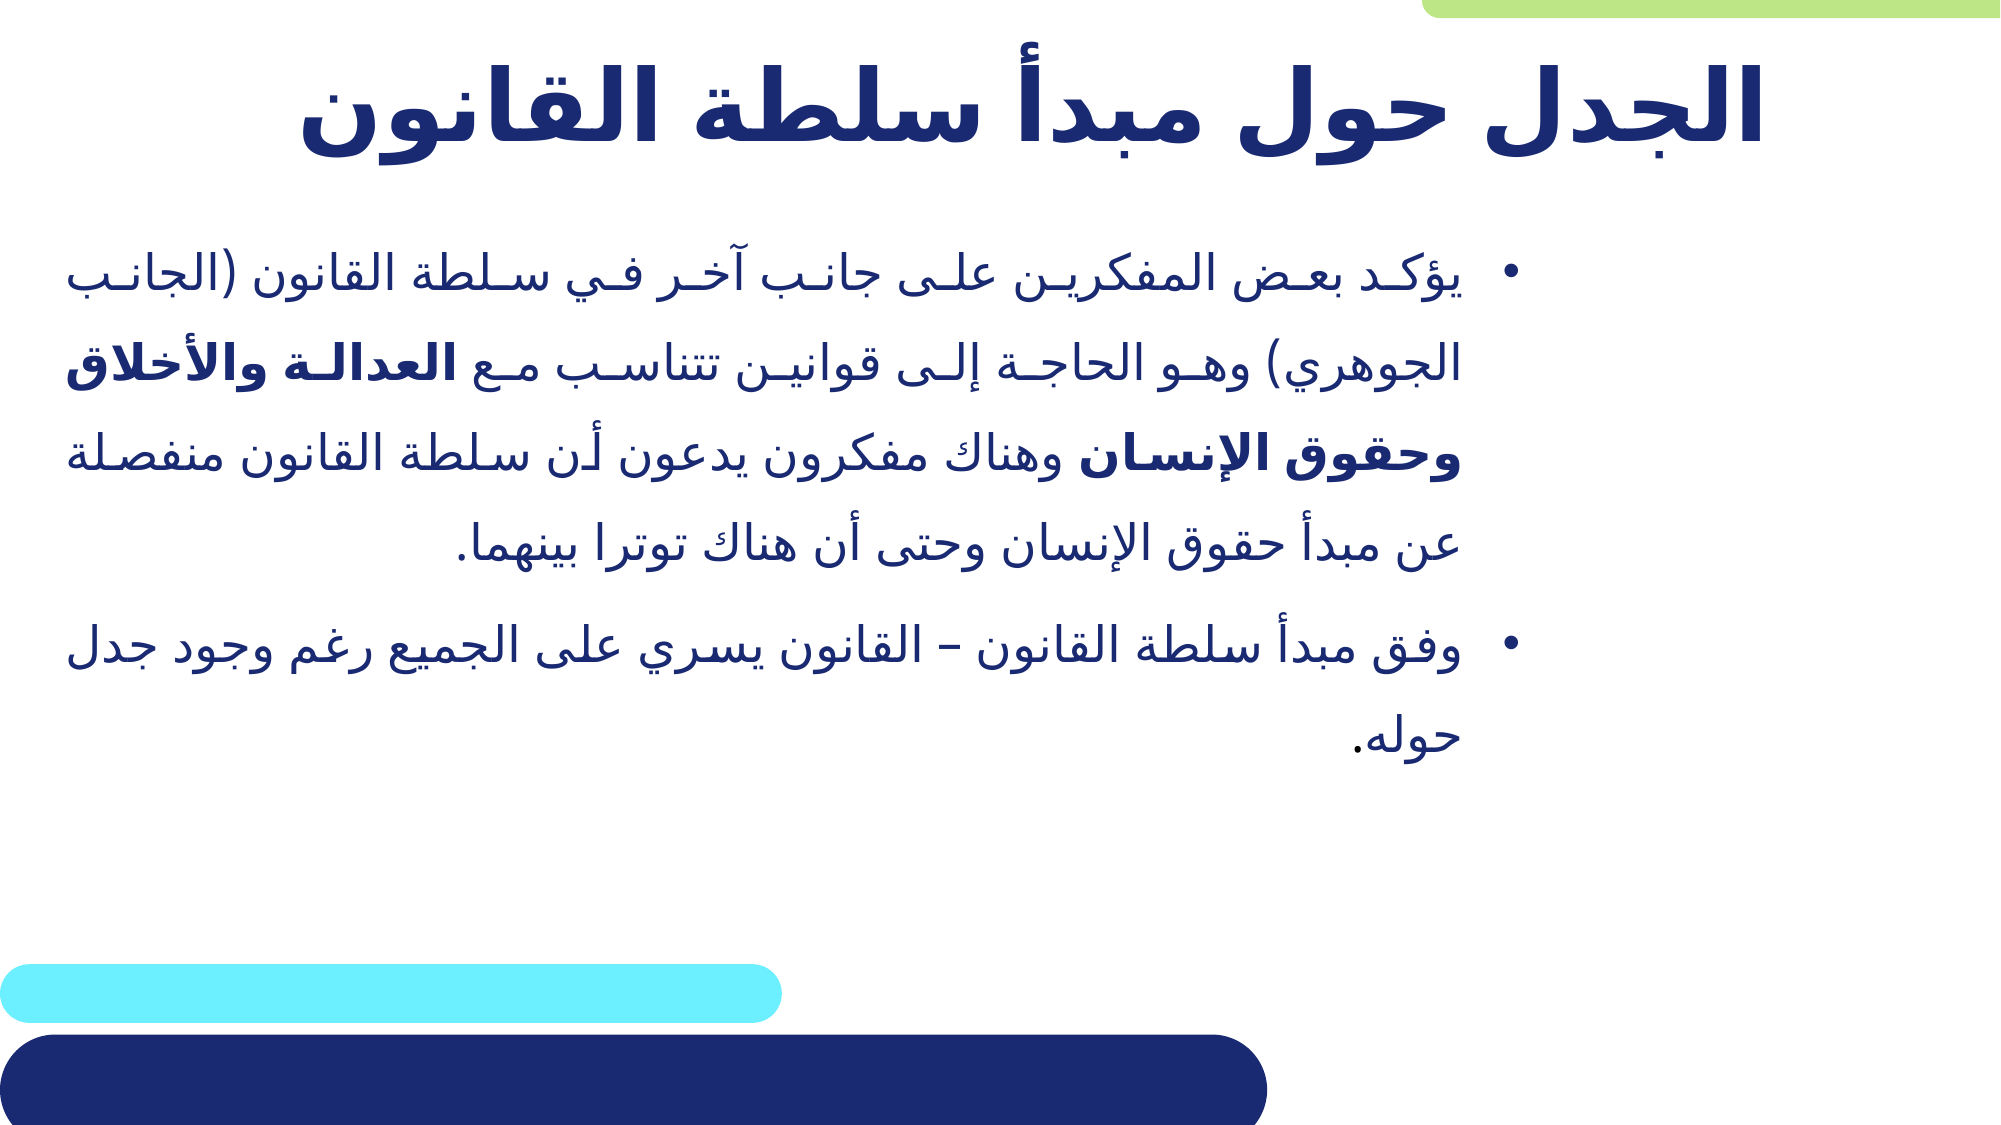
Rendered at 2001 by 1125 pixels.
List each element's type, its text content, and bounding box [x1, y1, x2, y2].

title الجدل حول مبدأ سلطة القانون [118, 102, 1950, 221]
list يؤكد بعض المفكرين على جانب آخر في سلطة القانون (الجانب الجوهري) وهو الحاجة إلى قوانين تتناسب مع العدالة والأخلاق وحقوق الإنسان وهناك مفكرون يدعون أن سلطة القانون منفصلة عن مبدأ حقوق الإنسان وحتى أن هناك توترا بينهما. وفق مبدأ سلطة القانون – القانون يسري على الجميع رغم وجود جدل حوله. [50, 202, 1536, 971]
